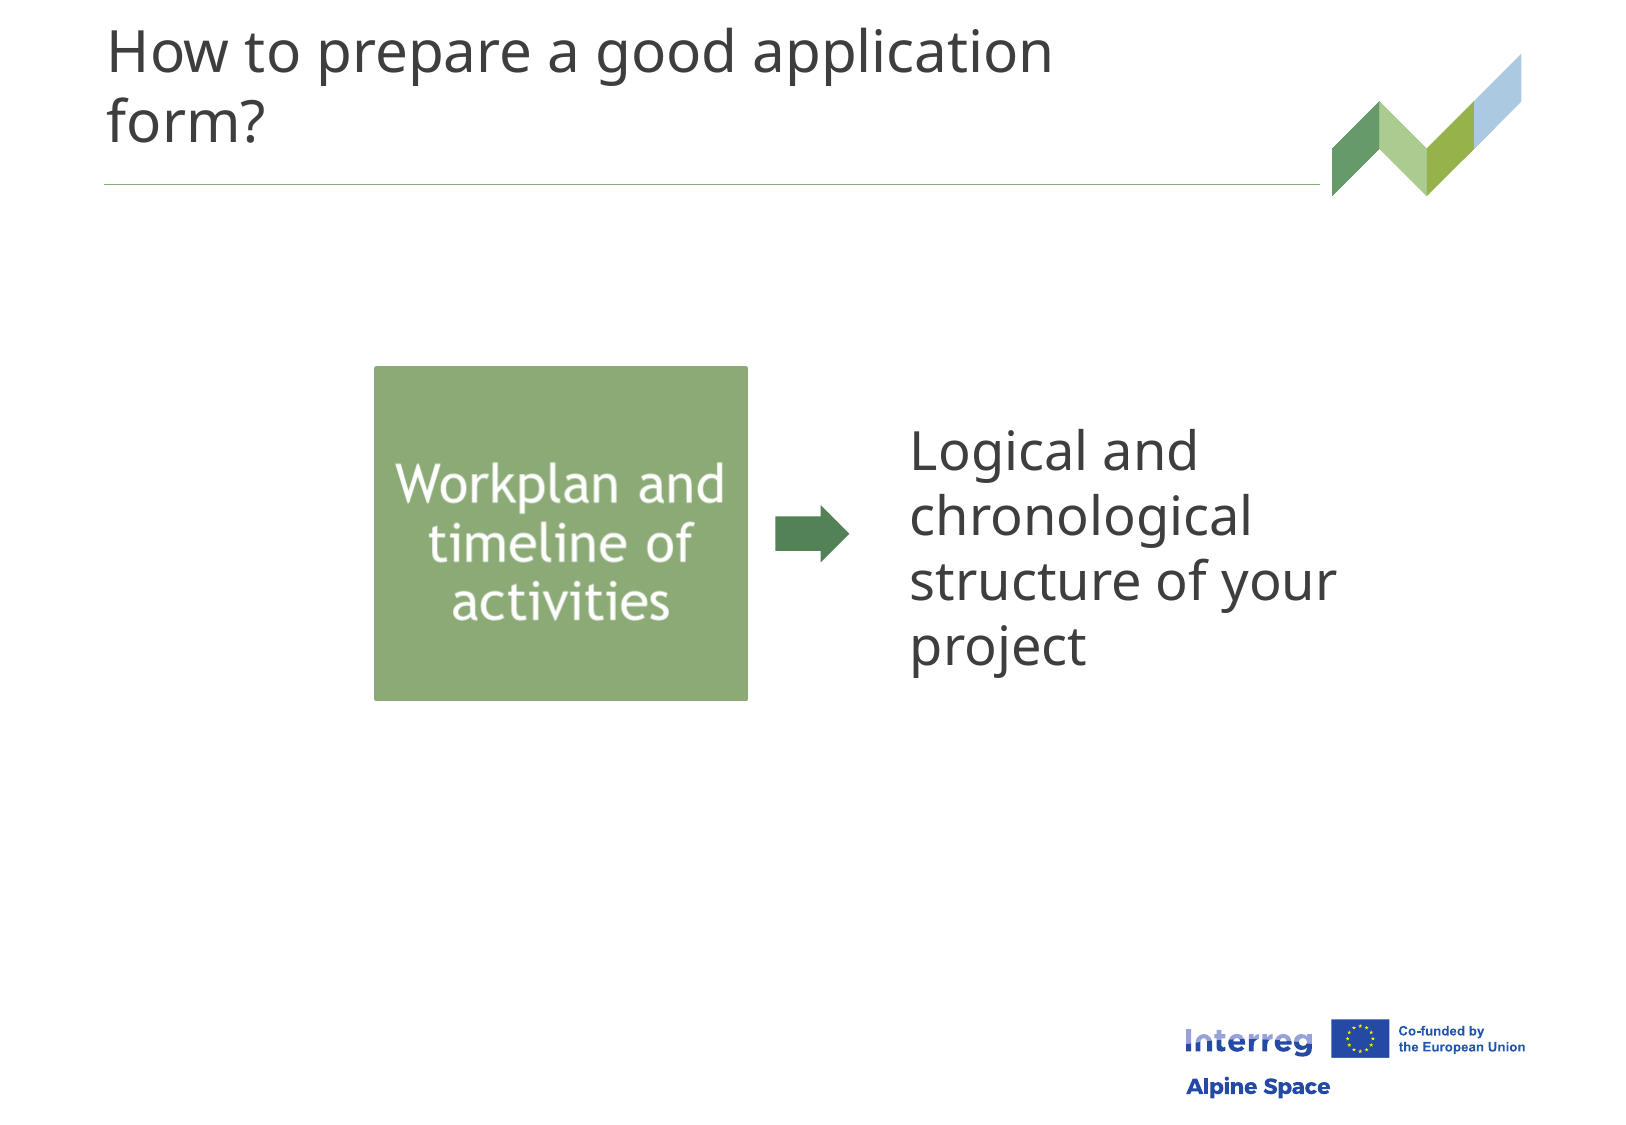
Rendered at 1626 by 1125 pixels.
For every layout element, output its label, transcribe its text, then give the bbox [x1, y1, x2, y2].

text_box Logical and chronological structure of your project [895, 408, 1404, 684]
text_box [775, 504, 850, 563]
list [361, 366, 759, 701]
title How to prepare a good application form? [91, 19, 1236, 162]
